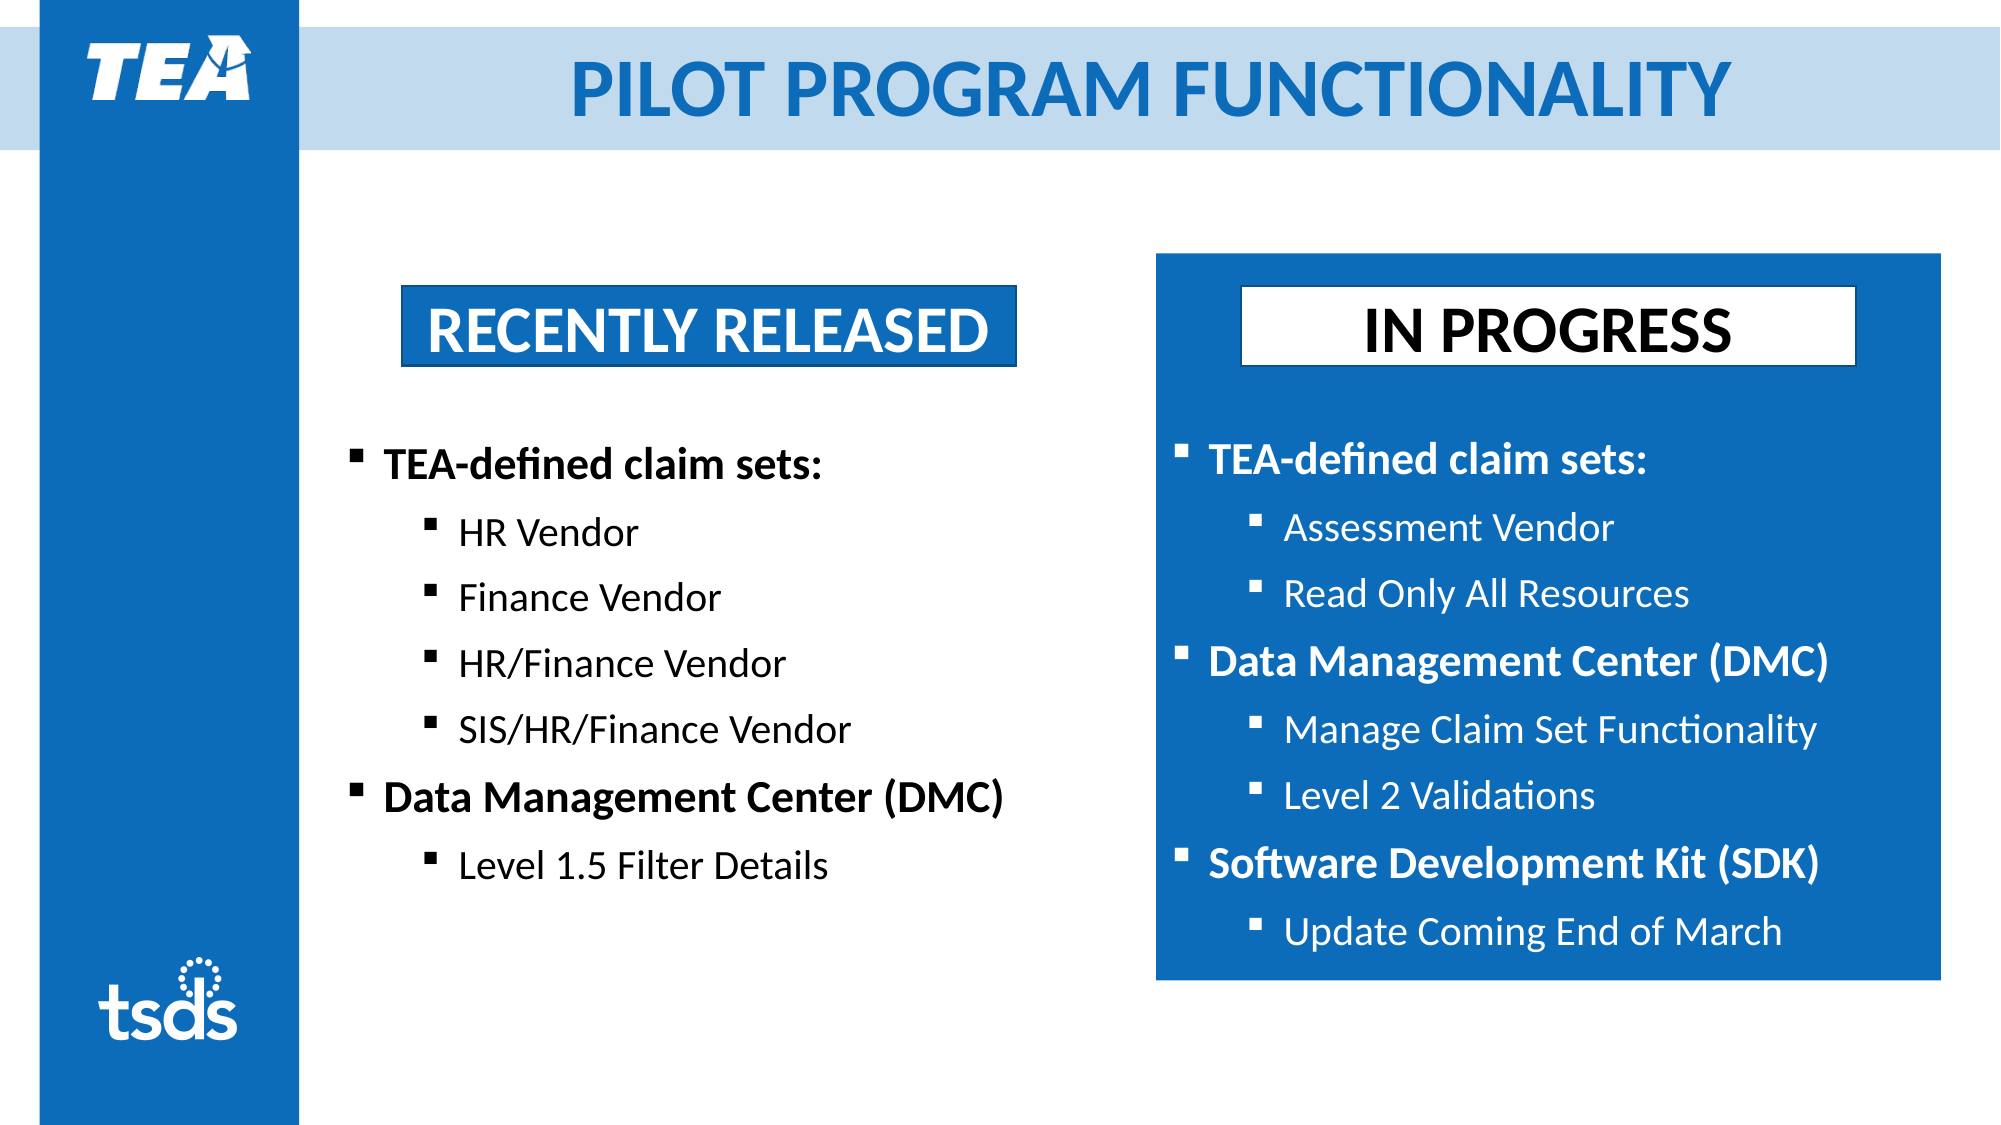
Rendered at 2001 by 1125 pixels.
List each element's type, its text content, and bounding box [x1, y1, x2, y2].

picture [98, 957, 241, 1045]
text_box IN PROGRESS [1240, 285, 1857, 367]
text_box TEA-defined claim sets: HR Vendor Finance Vendor HR/Finance Vendor SIS/HR/Finance Vendor Data Management Center (DMC) Level 1.5 Filter Details [331, 253, 1117, 968]
picture [86, 34, 251, 100]
text_box TEA-defined claim sets: Assessment Vendor Read Only All Resources Data Management Center (DMC) Manage Claim Set Functionality Level 2 Validations Software Development Kit (SDK) Update Coming End of March [1156, 253, 1941, 981]
title PILOT PROGRAM FUNCTIONALITY [361, 27, 1941, 151]
